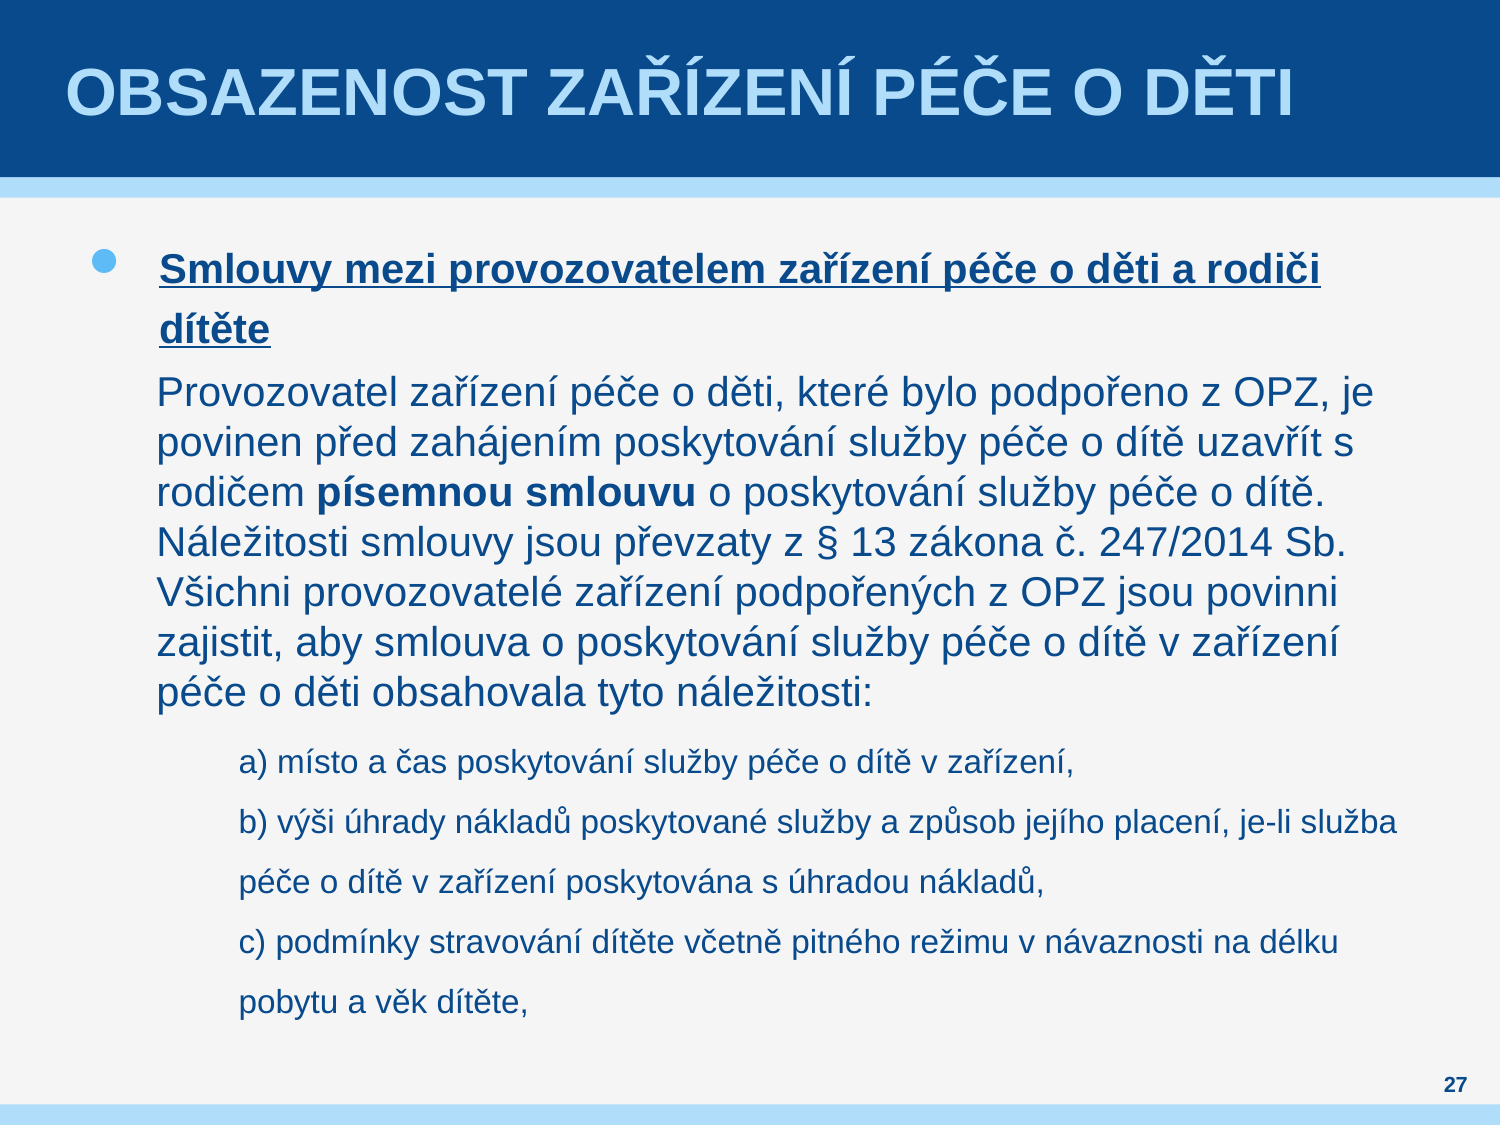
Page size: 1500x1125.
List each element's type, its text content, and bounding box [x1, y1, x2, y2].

title Obsazenost zařízení péče o děti [59, 0, 1441, 178]
list Smlouvy mezi provozovatelem zařízení péče o děti a rodiči dítěte Provozovatel zařízení péče o děti, které bylo podpořeno z OPZ, je povinen před zahájením poskytování služby péče o dítě uzavřít s rodičem písemnou smlouvu o poskytování služby péče o dítě. Náležitosti smlouvy jsou převzaty z § 13 zákona č. 247/2014 Sb. Všichni provozovatelé zařízení podpořených z OPZ jsou povinni zajistit, aby smlouva o poskytování služby péče o dítě v zařízení péče o děti obsahovala tyto náležitosti: a) místo a čas poskytování služby péče o dítě v zařízení, b) výši úhrady nákladů poskytované služby a způsob jejího placení, je-li služba péče o dítě v zařízení poskytována s úhradou nákladů, c) podmínky stravování dítěte včetně pitného režimu v návaznosti na délku pobytu a věk dítěte, [88, 231, 1412, 1035]
slide_number 27 [1417, 1068, 1495, 1099]
